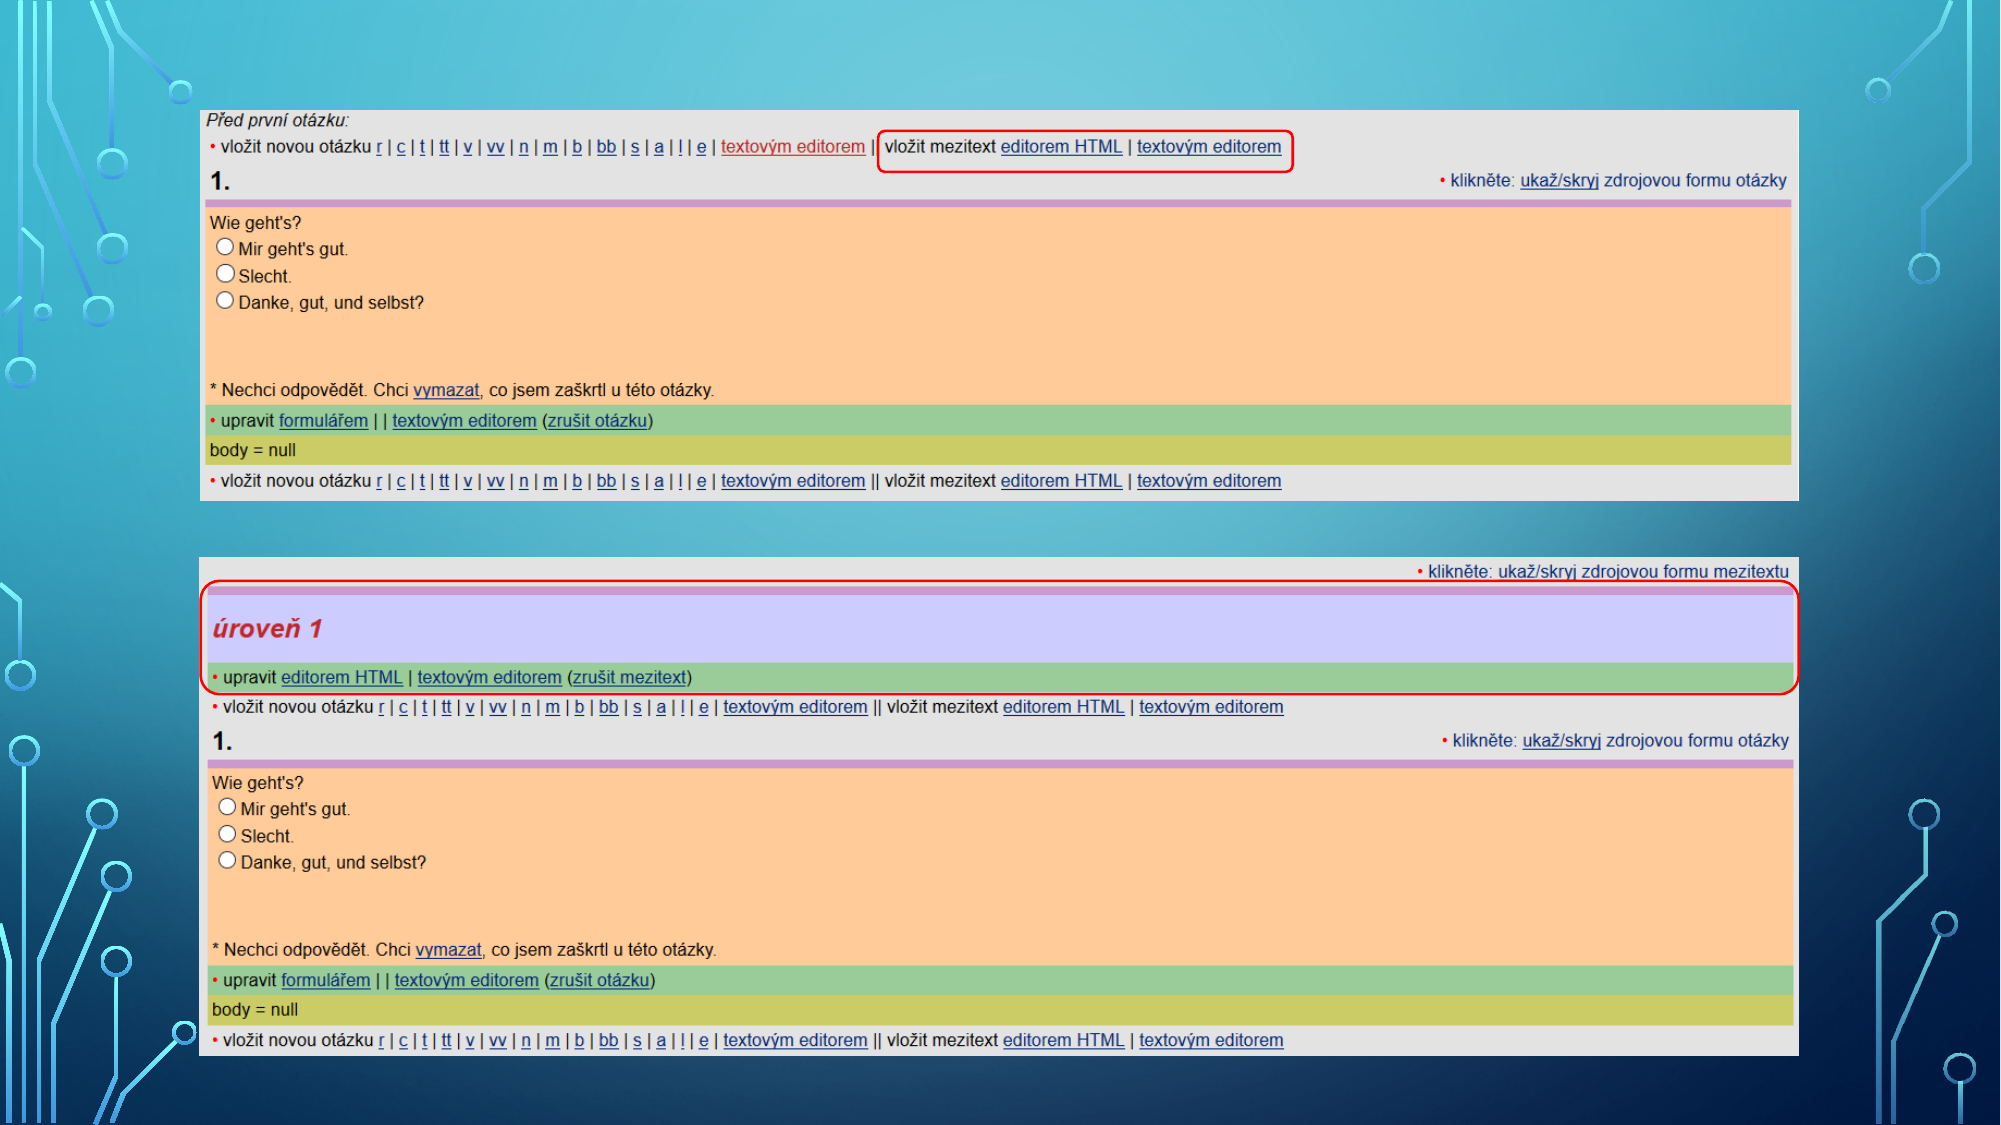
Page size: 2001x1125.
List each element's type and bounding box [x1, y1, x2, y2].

picture [199, 557, 1799, 1056]
picture [200, 110, 1799, 501]
